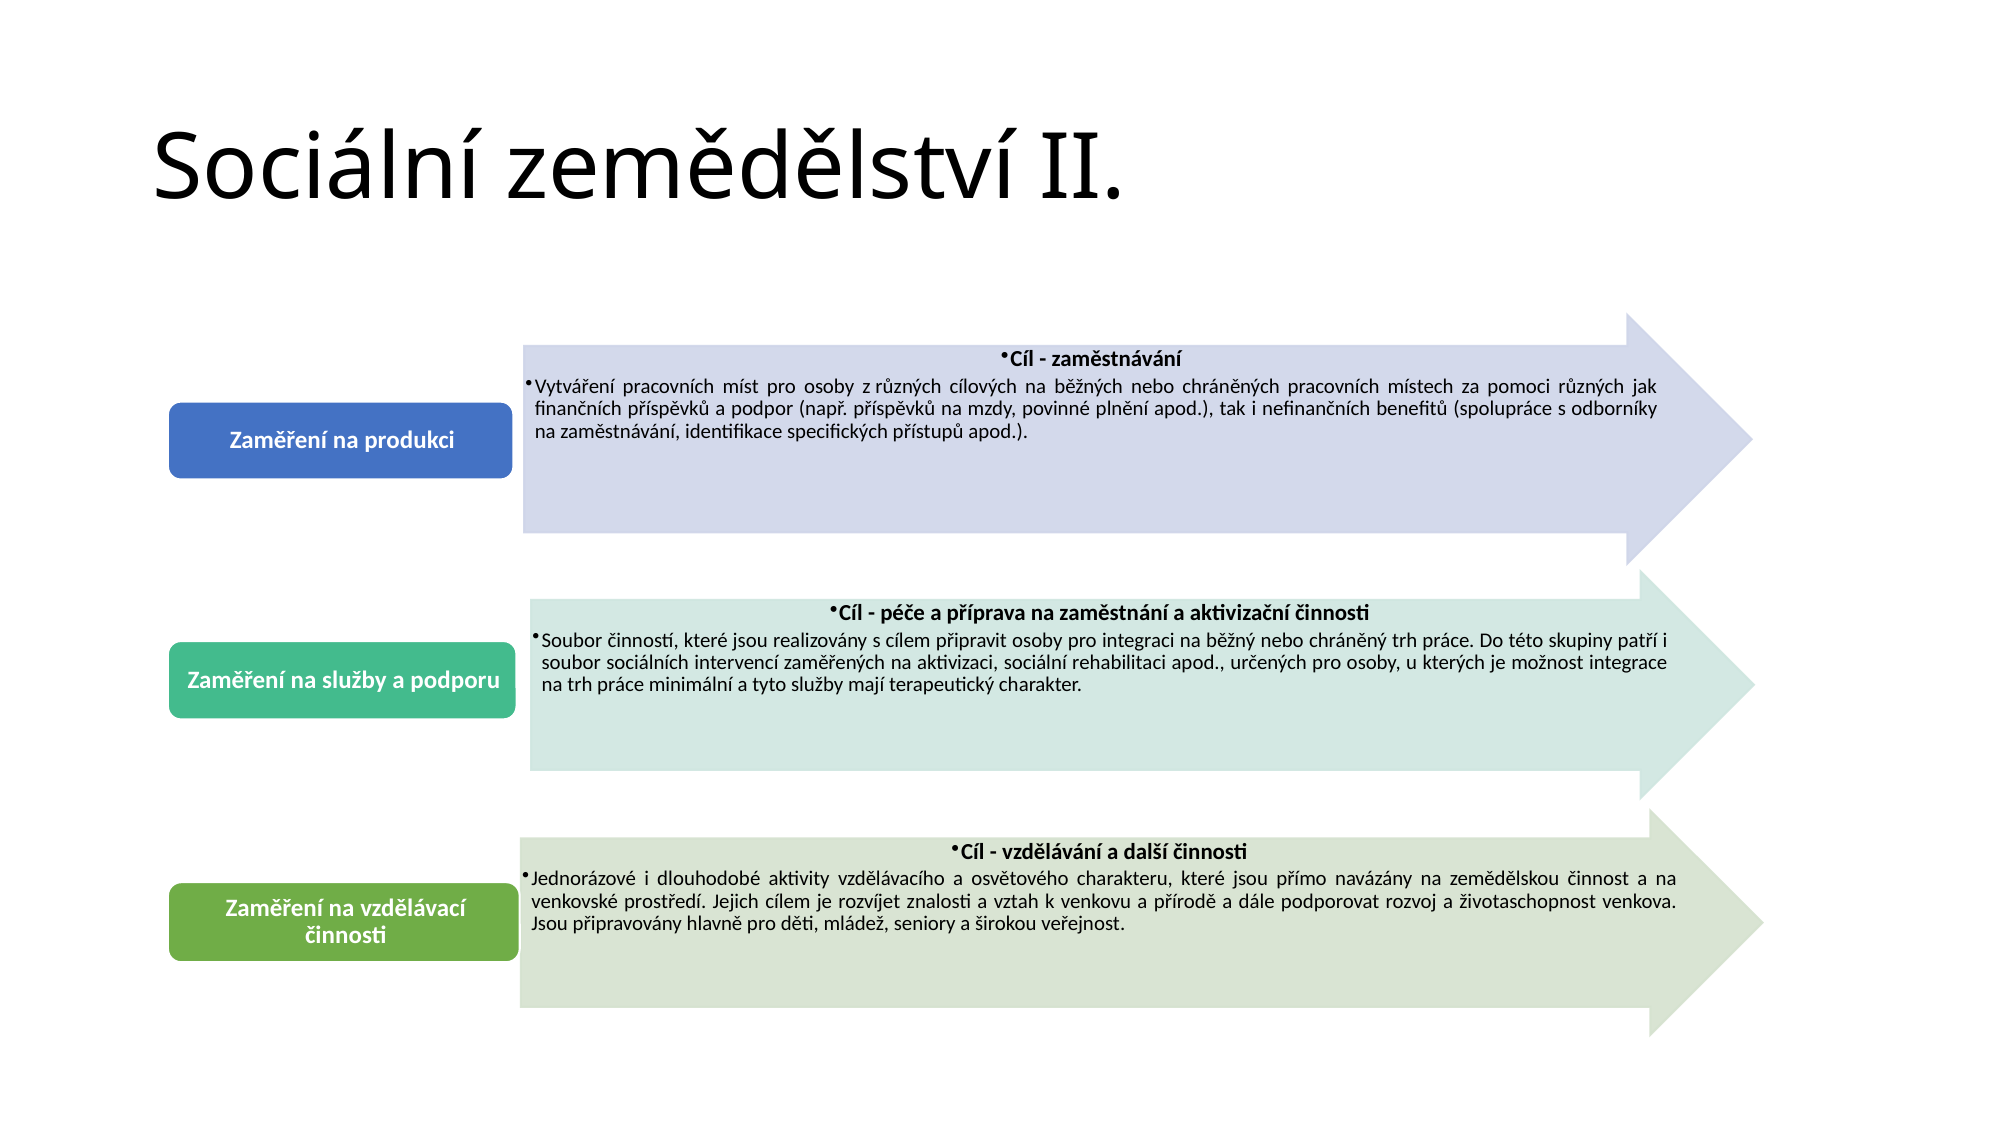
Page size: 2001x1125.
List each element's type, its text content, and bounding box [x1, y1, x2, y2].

title Sociální zemědělství II. [137, 59, 1863, 278]
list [167, 314, 1763, 1035]
